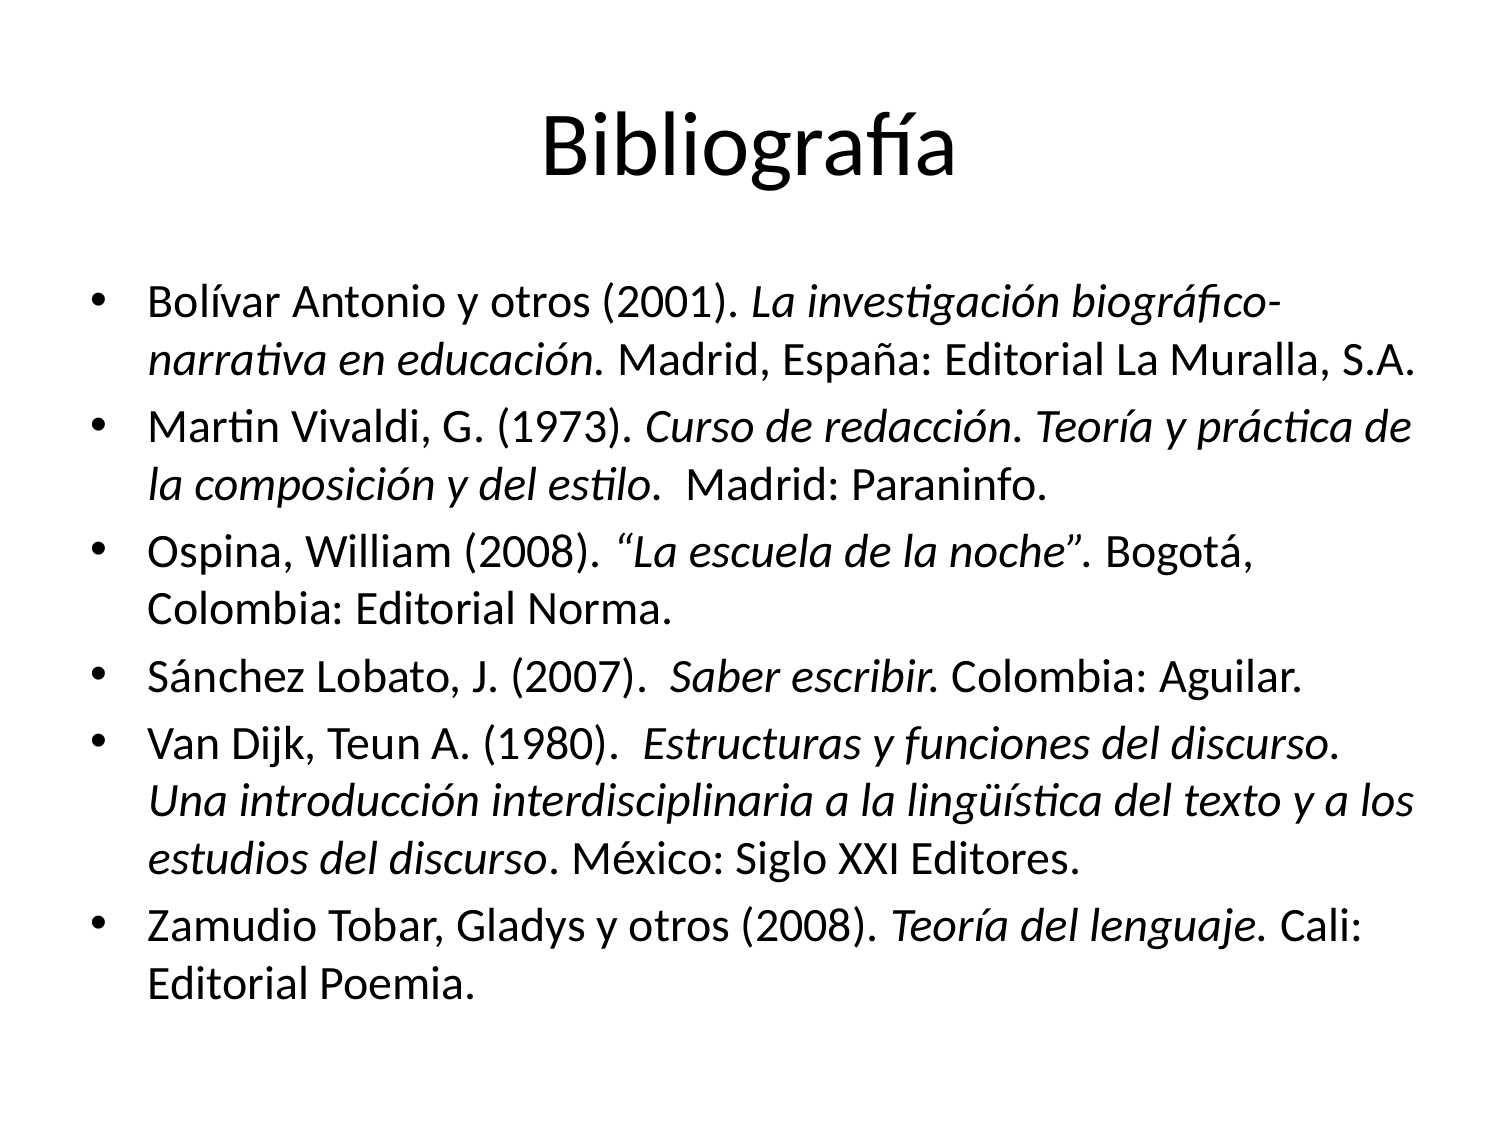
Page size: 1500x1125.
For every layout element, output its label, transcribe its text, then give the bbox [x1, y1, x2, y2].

list Bolívar Antonio y otros (2001). La investigación biográfico-narrativa en educación. Madrid, España: Editorial La Muralla, S.A. Martin Vivaldi, G. (1973). Curso de redacción. Teoría y práctica de la composición y del estilo. Madrid: Paraninfo. Ospina, William (2008). “La escuela de la noche”. Bogotá, Colombia: Editorial Norma. Sánchez Lobato, J. (2007). Saber escribir. Colombia: Aguilar. Van Dijk, Teun A. (1980). Estructuras y funciones del discurso. Una introducción interdisciplinaria a la lingüística del texto y a los estudios del discurso. México: Siglo XXI Editores. Zamudio Tobar, Gladys y otros (2008). Teoría del lenguaje. Cali: Editorial Poemia. [75, 262, 1447, 1035]
title Bibliografía [75, 45, 1425, 233]
